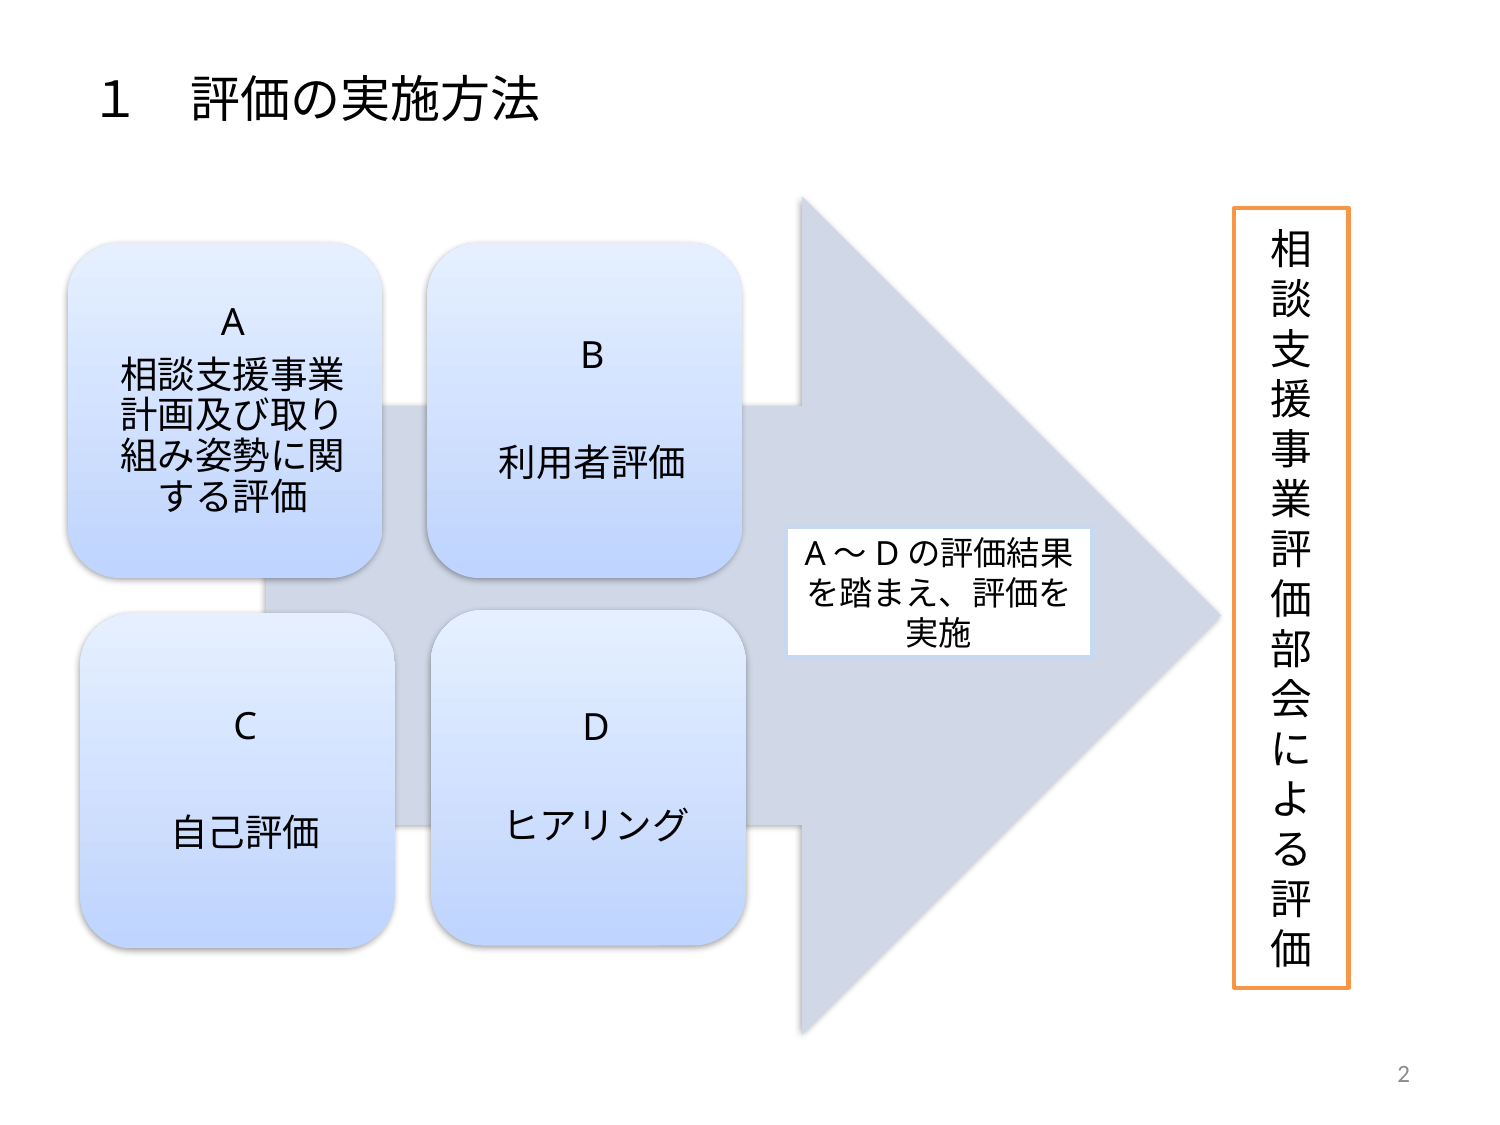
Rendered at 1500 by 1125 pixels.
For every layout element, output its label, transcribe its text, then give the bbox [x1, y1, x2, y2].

slide_number 2 [1074, 1043, 1425, 1103]
title １ 評価の実施方法 [75, 45, 1425, 149]
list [41, 195, 1459, 1036]
